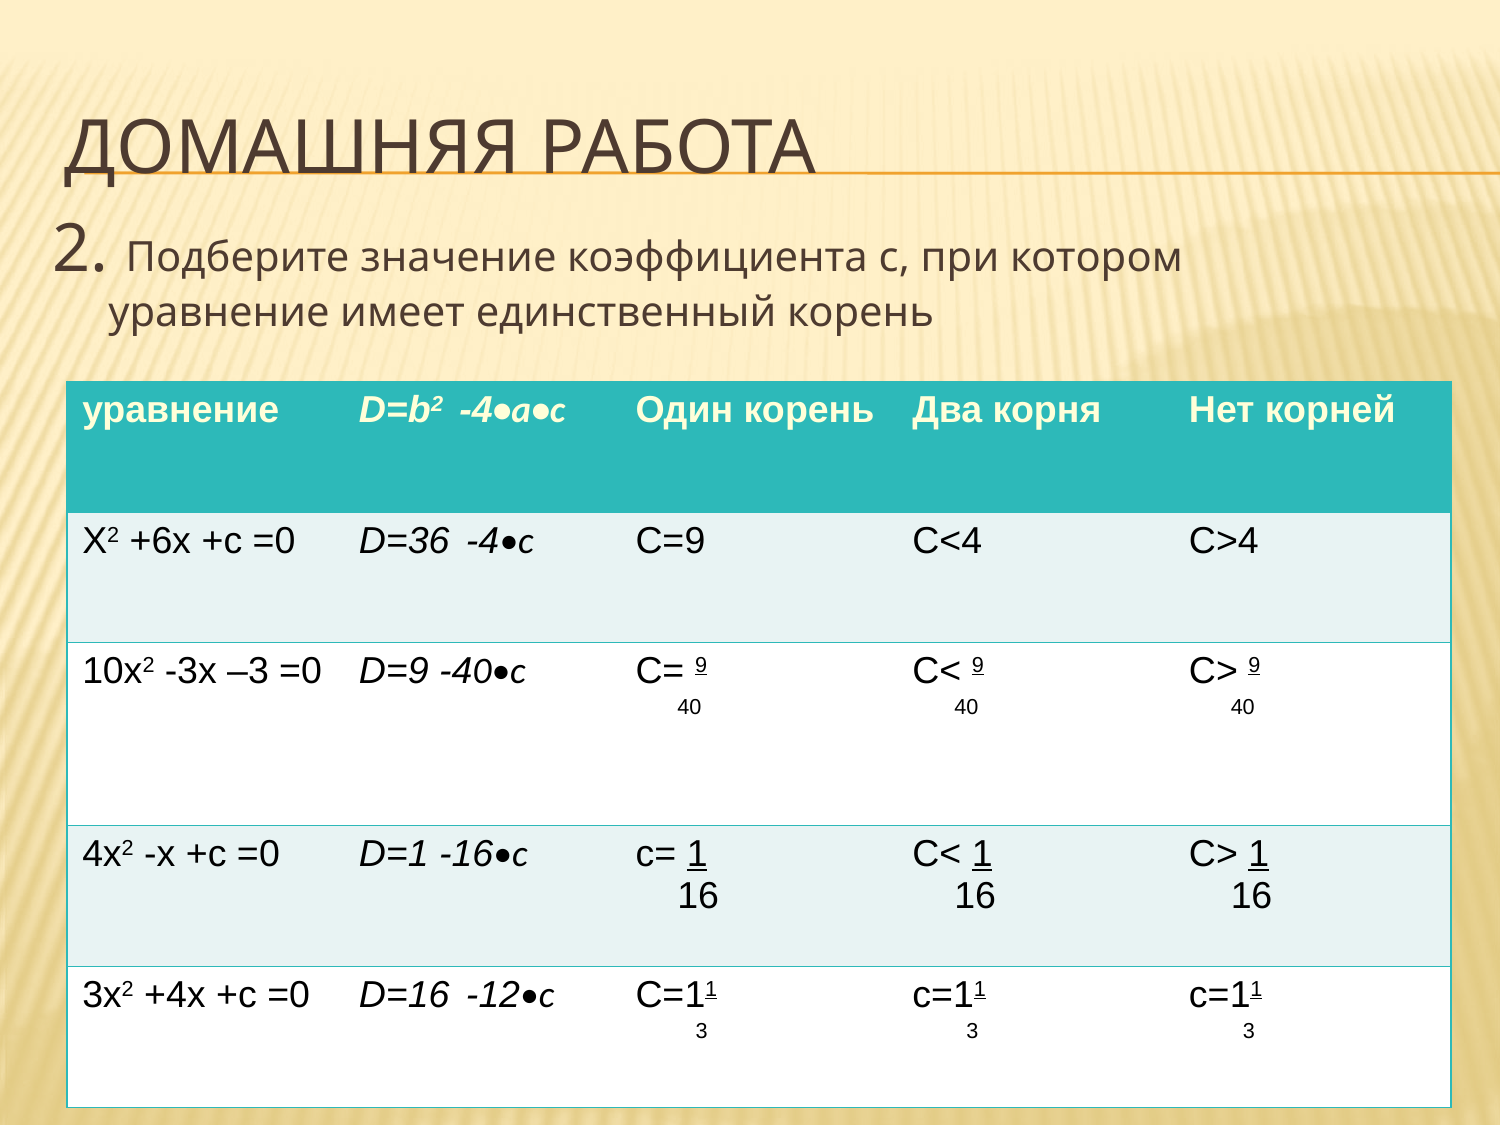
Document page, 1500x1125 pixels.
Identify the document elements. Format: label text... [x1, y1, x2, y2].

table_header Нет корней [1174, 382, 1450, 511]
title Домашняя работа [50, 75, 1475, 213]
table_cell C>4 [1174, 513, 1450, 642]
table_cell 10х2 -3х –3 =0 [68, 643, 344, 825]
table_cell D=36 -4•c [344, 513, 621, 642]
table_cell 3х2 +4х +с =0 [68, 967, 344, 1107]
table_cell X2 +6х +с =0 [68, 513, 344, 642]
table_cell 4х2 -х +с =0 [68, 826, 344, 966]
table_cell C> 1 16 [1174, 826, 1450, 966]
table_cell C< 9 40 [897, 643, 1174, 825]
table_header Два корня [897, 382, 1174, 511]
table_cell C= 9 40 [621, 643, 897, 825]
table_cell c= 1 16 [621, 826, 897, 966]
table_header Один корень [621, 382, 897, 511]
table_cell C< 1 16 [897, 826, 1174, 966]
table_cell C=11 3 [621, 967, 897, 1107]
table_cell С=9 [621, 513, 897, 642]
table_cell C> 9 40 [1174, 643, 1450, 825]
table_cell c=11 3 [897, 967, 1174, 1107]
table_cell D=9 -40•c [344, 643, 621, 825]
table_header D=b2 -4•a•c [344, 382, 621, 511]
table_cell D=16 -12•c [344, 967, 621, 1107]
table_cell D=1 -16•c [344, 826, 621, 966]
list 2. Подберите значение коэффициента с, при котором уравнение имеет единственный корень [37, 197, 1425, 1005]
table_header уравнение [68, 382, 344, 511]
table_cell c=11 3 [1174, 967, 1450, 1107]
table_cell С<4 [897, 513, 1174, 642]
